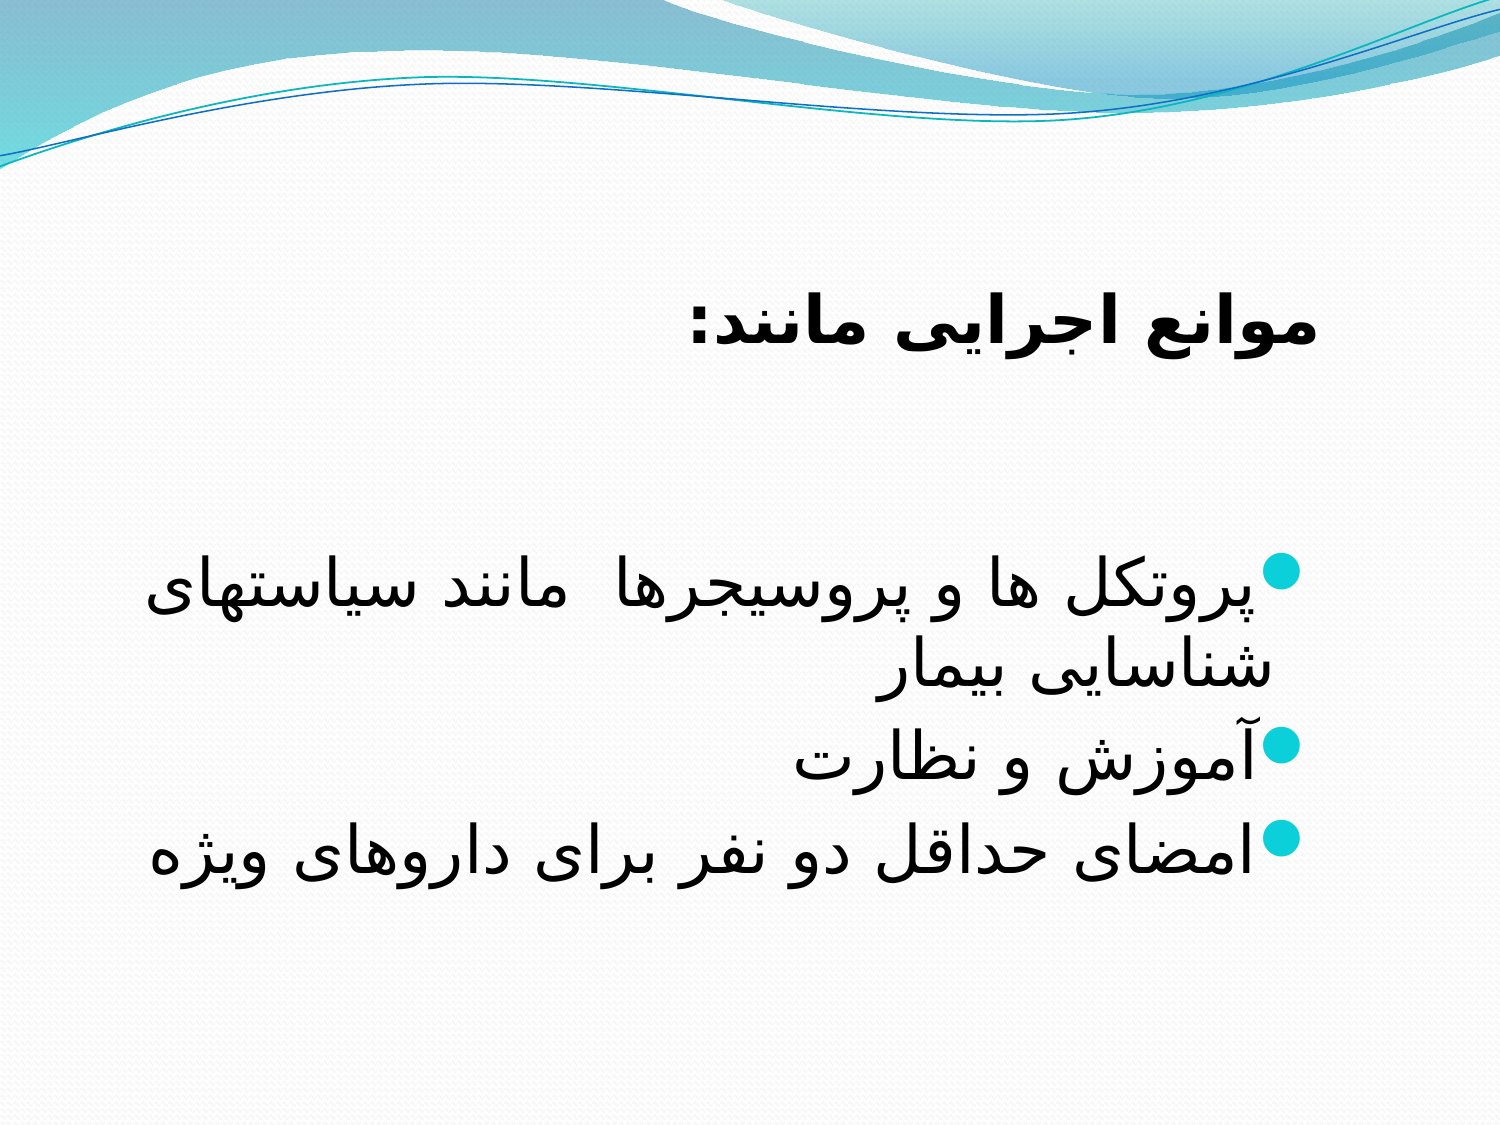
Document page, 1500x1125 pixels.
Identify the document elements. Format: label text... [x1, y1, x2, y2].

list موانع اجرایی مانند: پروتکل ها و پروسیجرها مانند سیاستهای شناسایی بیمار آموزش و نظارت امضای حداقل دو نفر برای داروهای ویژه [82, 269, 1336, 997]
